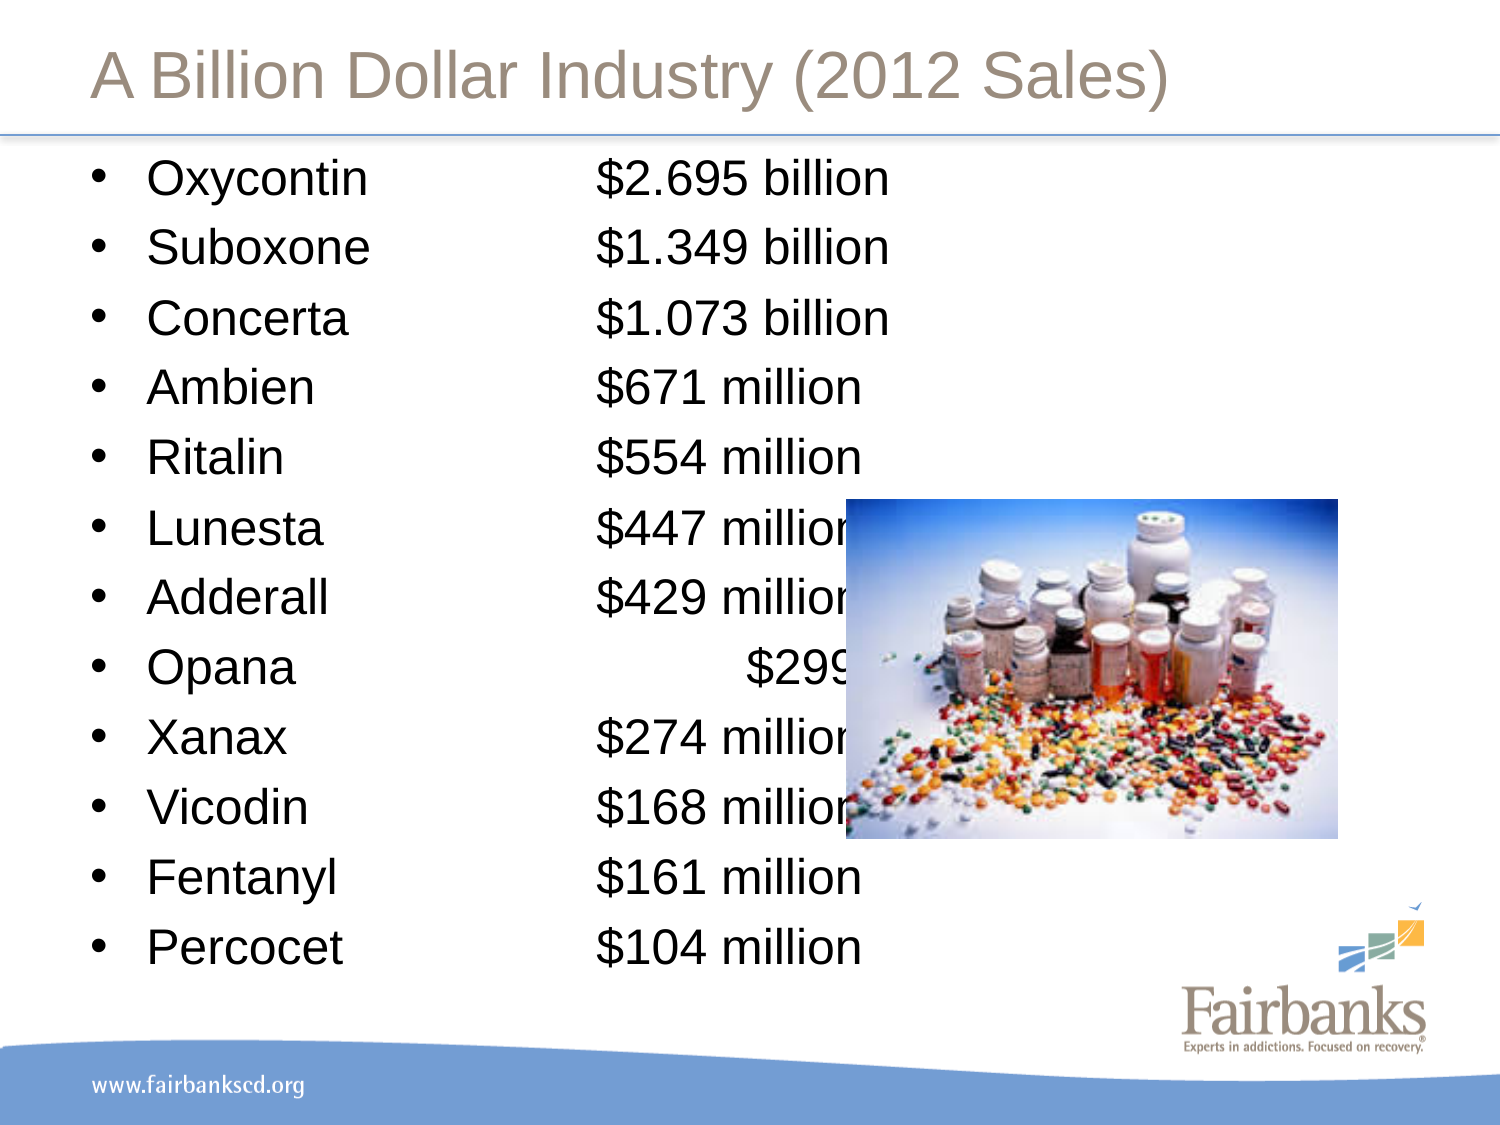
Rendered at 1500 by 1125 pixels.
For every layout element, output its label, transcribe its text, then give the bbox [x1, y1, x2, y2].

picture [846, 499, 1338, 839]
title A Billion Dollar Industry (2012 Sales) [74, 28, 1426, 116]
list Oxycontin $2.695 billion Suboxone $1.349 billion Concerta $1.073 billion Ambien $671 million Ritalin $554 million Lunesta $447 million Adderall $429 million Opana $299 million Xanax $274 million Vicodin $168 million Fentanyl $161 million Percocet $104 million [74, 137, 1426, 1041]
picture [0, 899, 1500, 1125]
